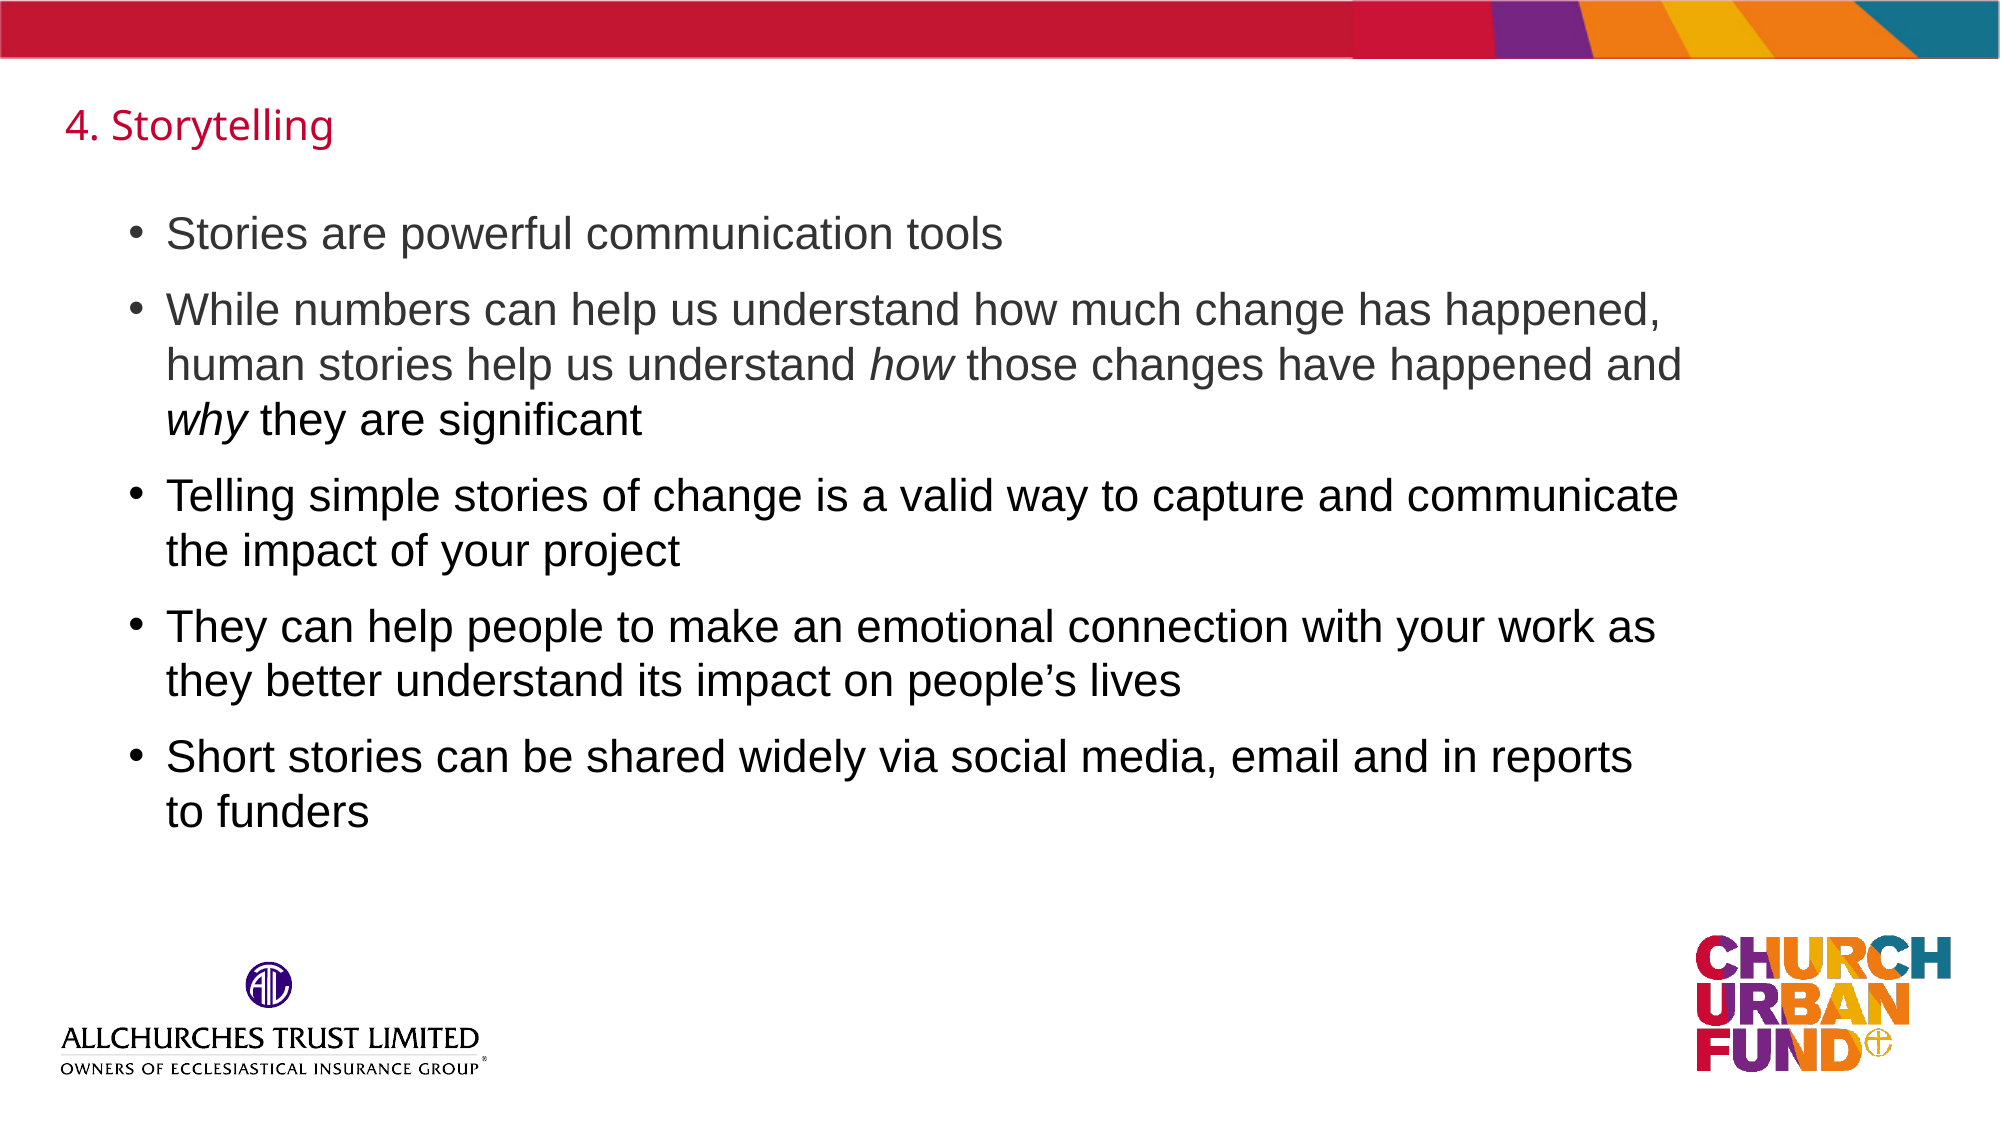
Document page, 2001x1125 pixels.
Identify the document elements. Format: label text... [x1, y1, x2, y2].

picture [0, 0, 2000, 59]
title 4. Storytelling [50, 18, 1654, 236]
picture [1693, 933, 1953, 1077]
picture [59, 958, 489, 1077]
list Stories are powerful communication tools While numbers can help us understand how much change has happened, human stories help us understand how those changes have happened and why they are significant Telling simple stories of change is a valid way to capture and communicate the impact of your project They can help people to make an emotional connection with your work as they better understand its impact on people’s lives Short stories can be shared widely via social media, email and in reports to funders [113, 196, 1734, 955]
